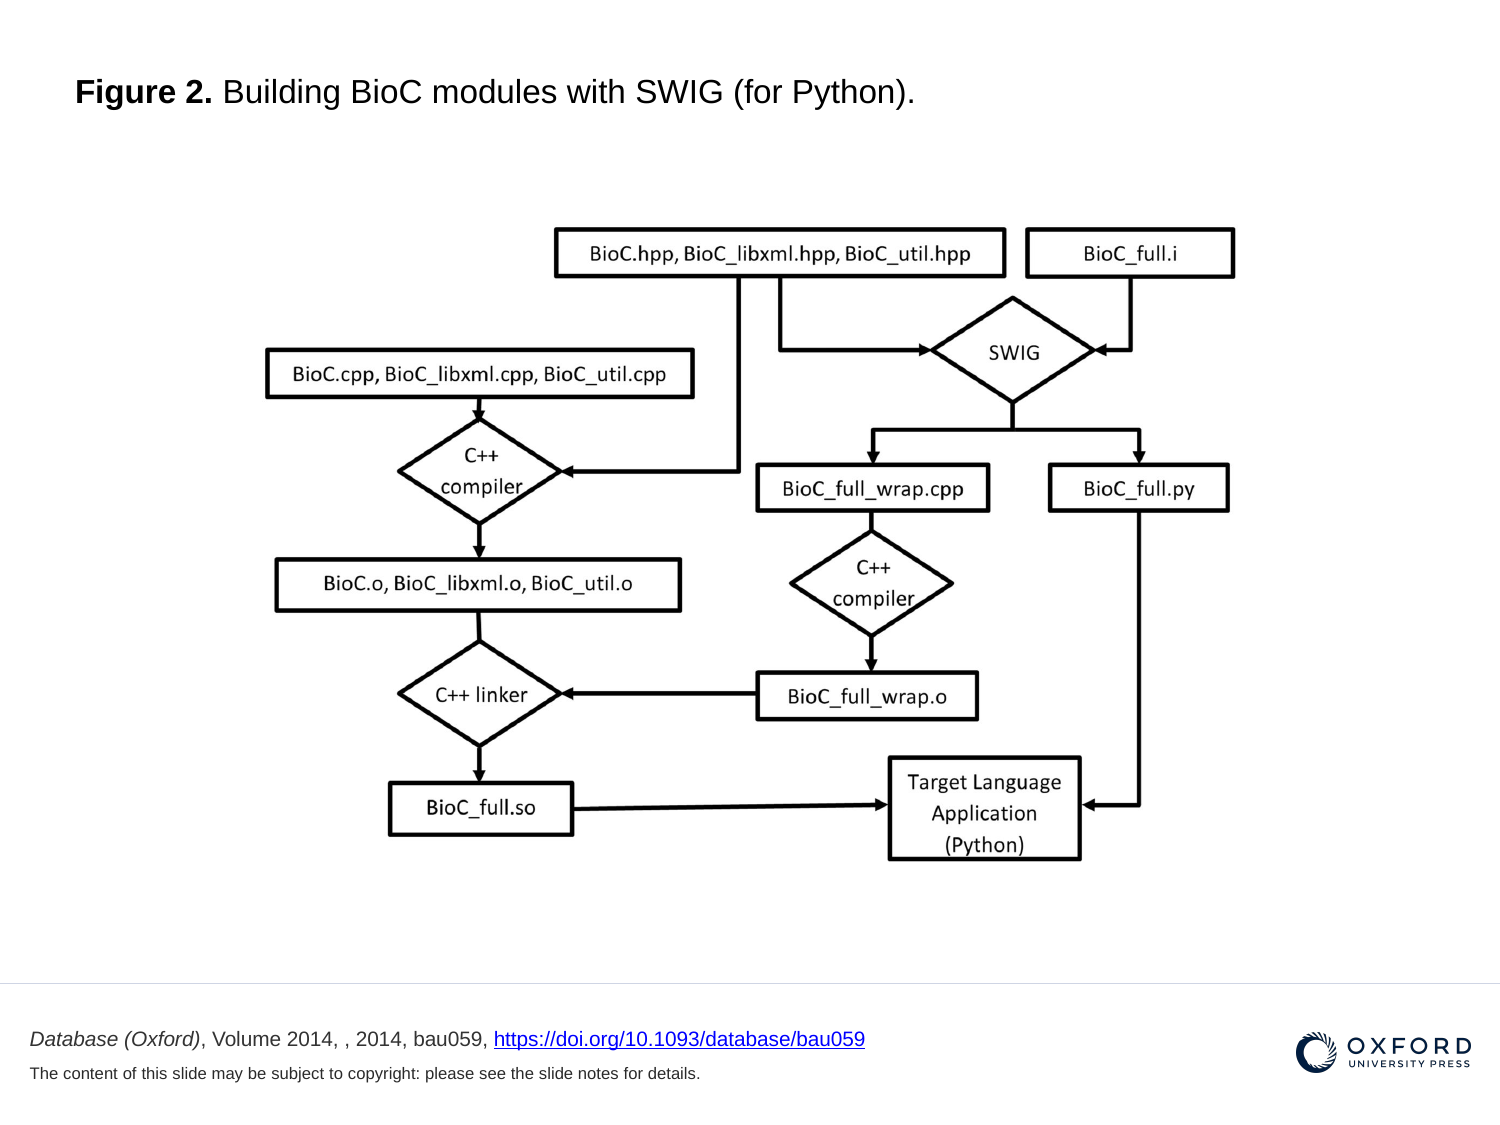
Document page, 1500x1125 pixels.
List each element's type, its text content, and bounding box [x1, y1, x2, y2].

title Figure 2. Building BioC modules with SWIG (for Python). [75, 69, 1078, 171]
picture [262, 224, 1238, 864]
picture [1296, 1032, 1471, 1073]
footer Database (Oxford), Volume 2014, , 2014, bau059, https://doi.org/10.1093/database/bau059 The content of this slide may be subject to copyright: please see the slide notes for details. [0, 983, 1260, 1125]
